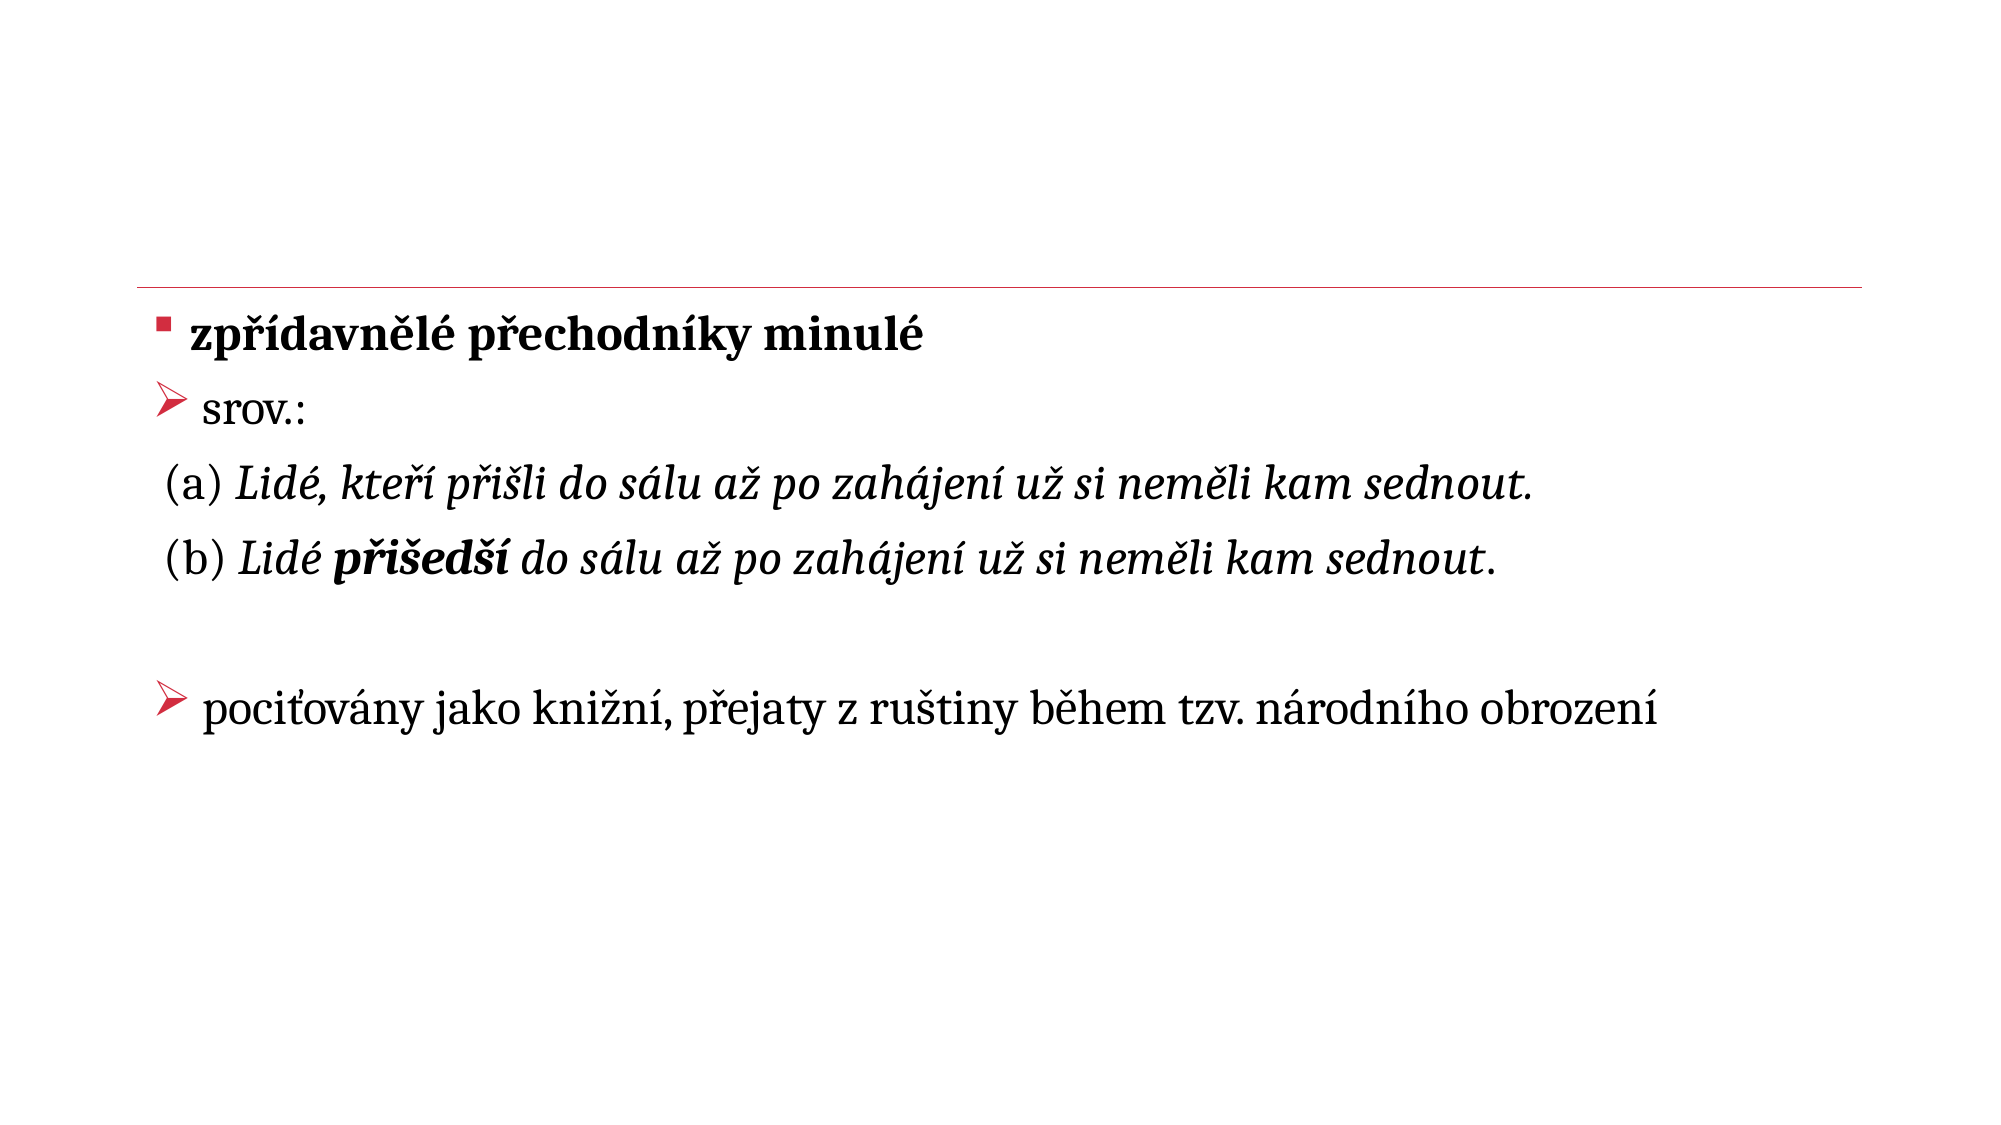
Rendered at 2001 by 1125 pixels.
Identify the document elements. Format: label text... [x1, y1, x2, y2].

list zpřídavnělé přechodníky minulé srov.: (a) Lidé, kteří přišli do sálu až po zahájení už si neměli kam sednout. (b) Lidé přišedší do sálu až po zahájení už si neměli kam sednout. pociťovány jako knižní, přejaty z ruštiny během tzv. národního obrození [137, 299, 1863, 1014]
